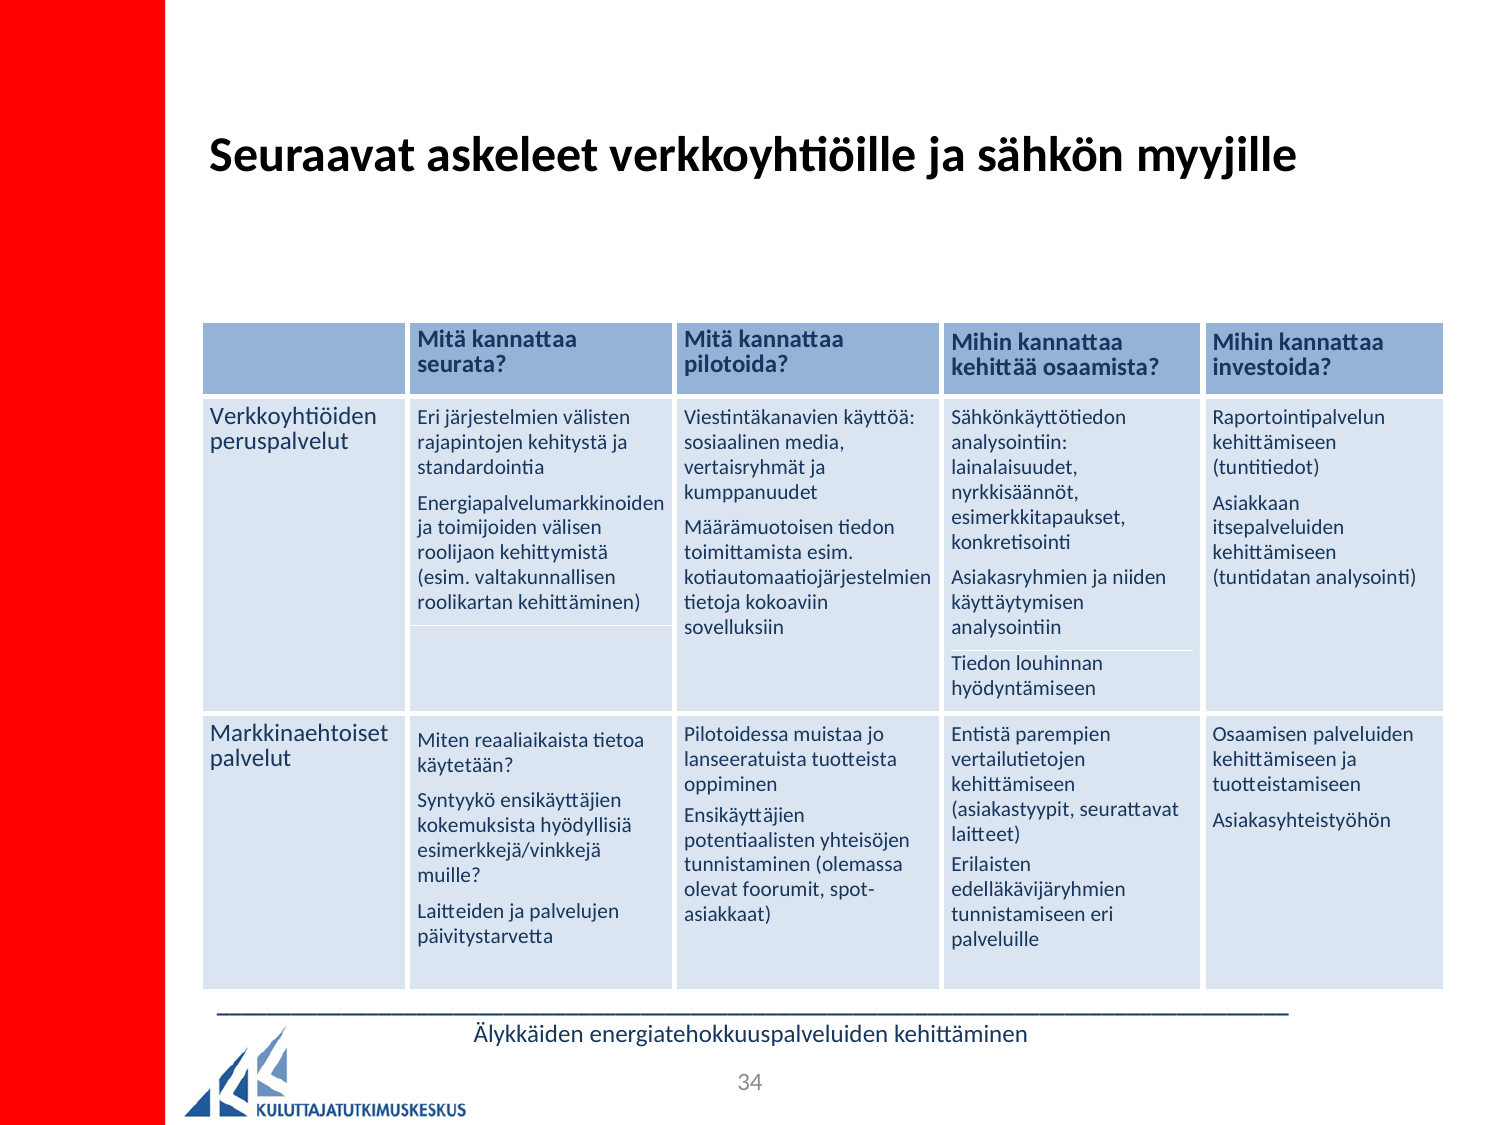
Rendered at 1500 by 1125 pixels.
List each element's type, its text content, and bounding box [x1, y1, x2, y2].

text_box [0, 0, 167, 1125]
text_box Seuraavat askeleet verkkoyhtiöille ja sähkön myyjille [194, 113, 1329, 189]
footer ______________________________________________________________________________________ Älykkäiden energiatehokkuuspalveluiden kehittäminen [167, 916, 1500, 1118]
picture [197, 317, 1448, 1059]
